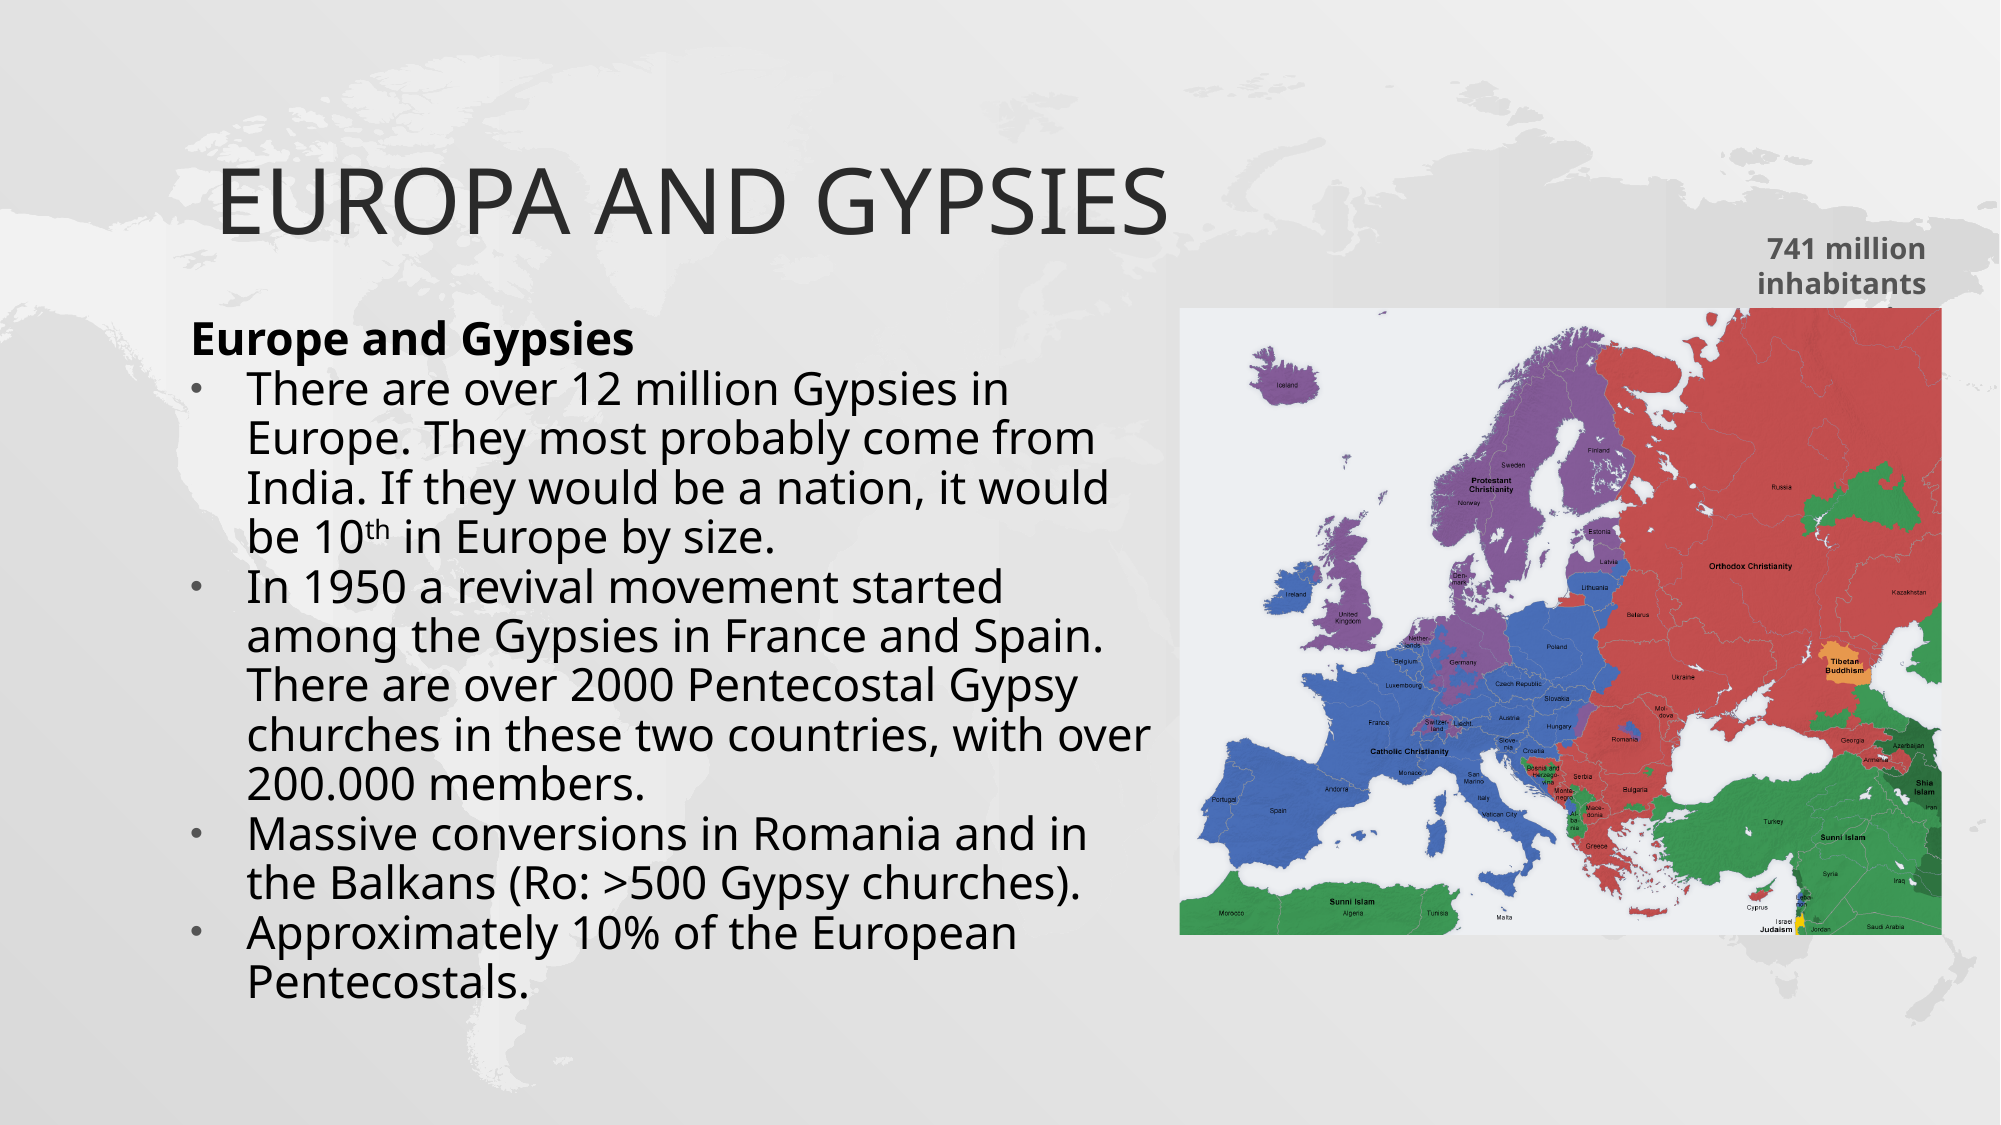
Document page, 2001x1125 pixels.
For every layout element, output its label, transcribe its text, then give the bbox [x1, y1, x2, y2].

text_box Europa and gypsies [199, 45, 1801, 263]
text_box 741 million inhabitants 50 countries [1586, 223, 1942, 308]
picture [1179, 308, 1942, 935]
text_box Europe and Gypsies There are over 12 million Gypsies in Europe. They most probably come from India. If they would be a nation, it would be 10th in Europe by size. In 1950 a revival movement started among the Gypsies in France and Spain. There are over 2000 Pentecostal Gypsy churches in these two countries, with over 200.000 members. Massive conversions in Romania and in the Balkans (Ro: >500 Gypsy churches). Approximately 10% of the European Pentecostals. [175, 308, 1179, 1096]
